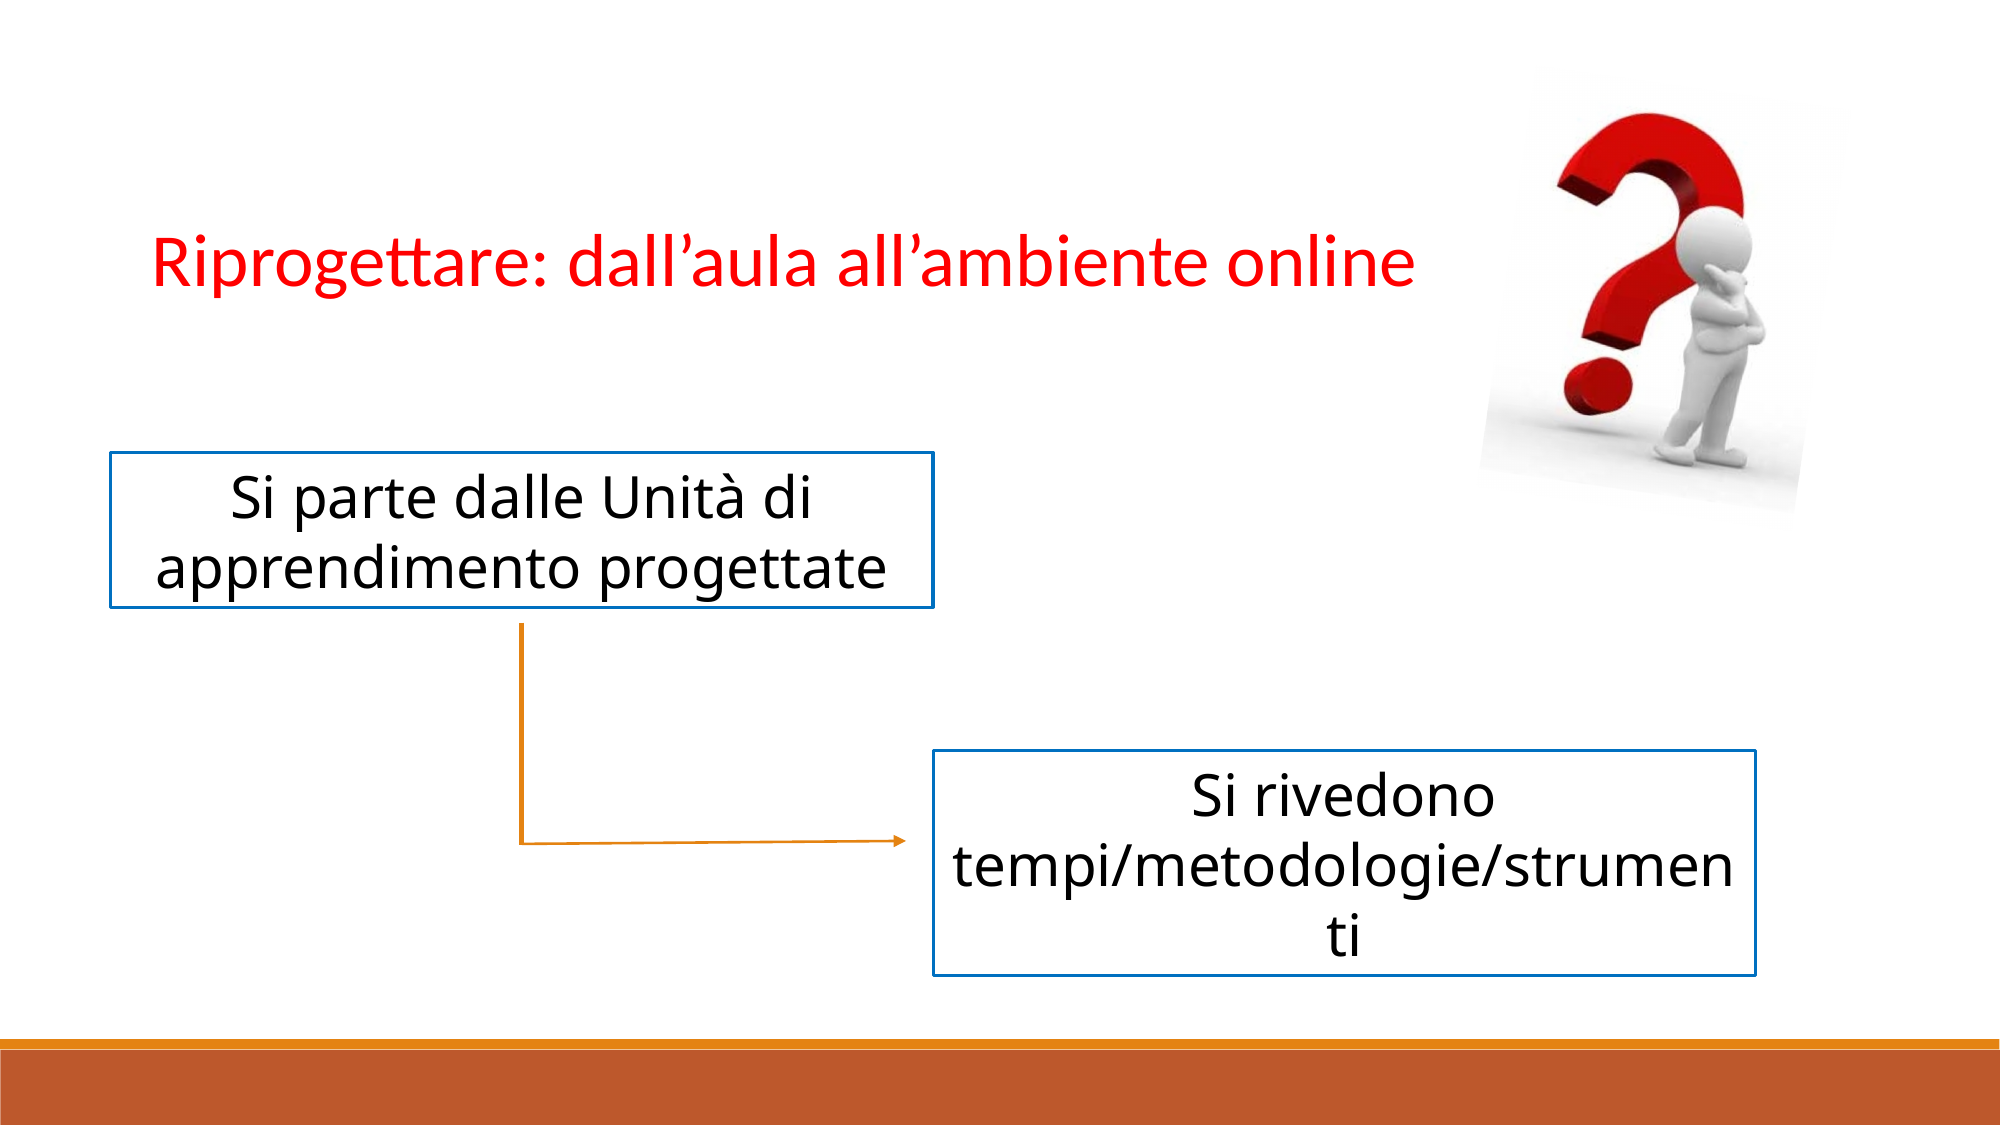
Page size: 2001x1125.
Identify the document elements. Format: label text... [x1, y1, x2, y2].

text_box Si parte dalle Unità di apprendimento progettate [110, 452, 934, 608]
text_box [521, 840, 907, 845]
text_box Si rivedono tempi/metodologie/strumenti [933, 750, 1756, 976]
text_box Riprogettare: dall’aula all’ambiente online [110, 204, 1476, 310]
picture [1477, 66, 1850, 530]
